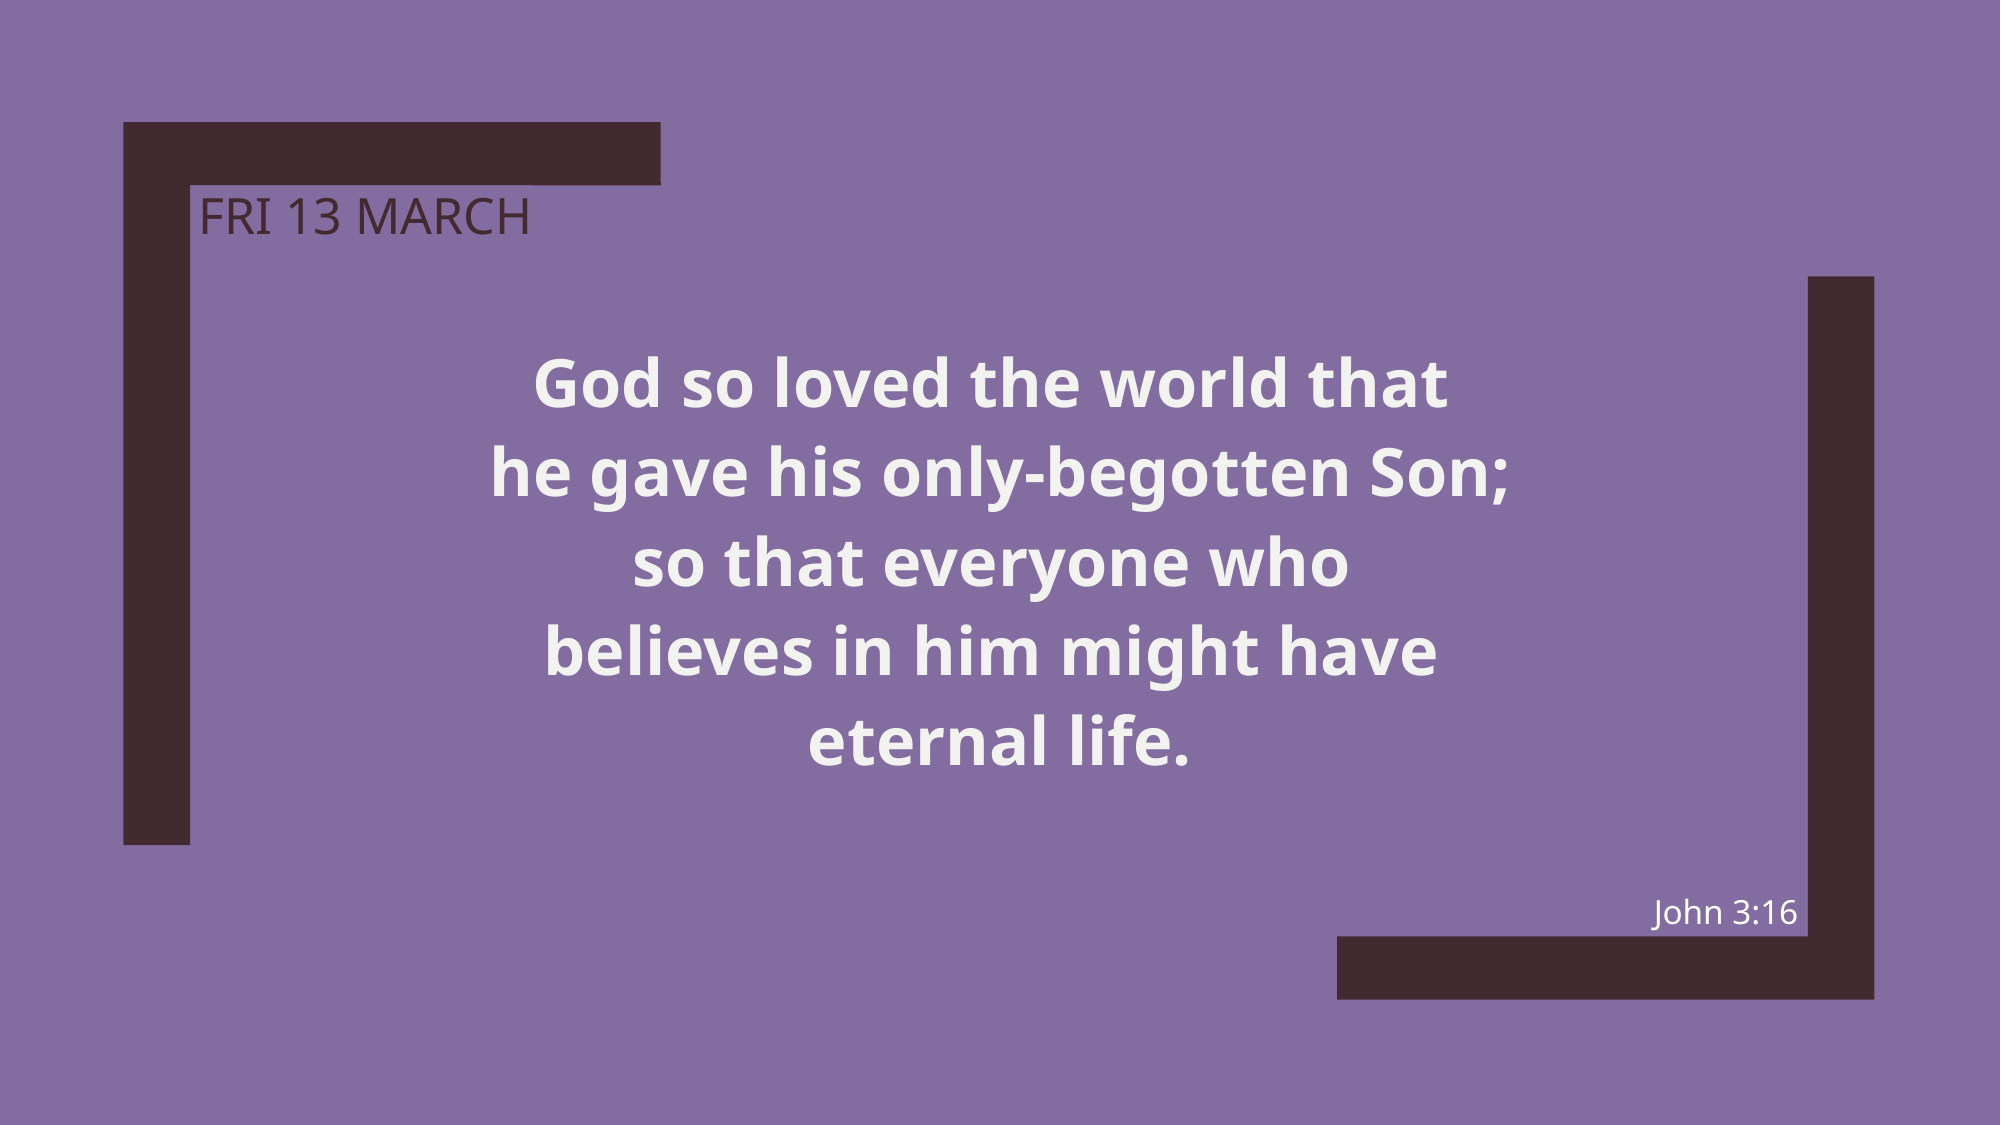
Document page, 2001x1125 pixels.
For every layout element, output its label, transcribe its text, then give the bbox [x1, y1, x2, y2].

subtitle God so loved the world that he gave his only-begotten Son; so that everyone who believes in him might have eternal life. [237, 323, 1763, 802]
text_box John 3:16 [1638, 883, 1912, 939]
title Fri 13 march [183, 184, 679, 253]
